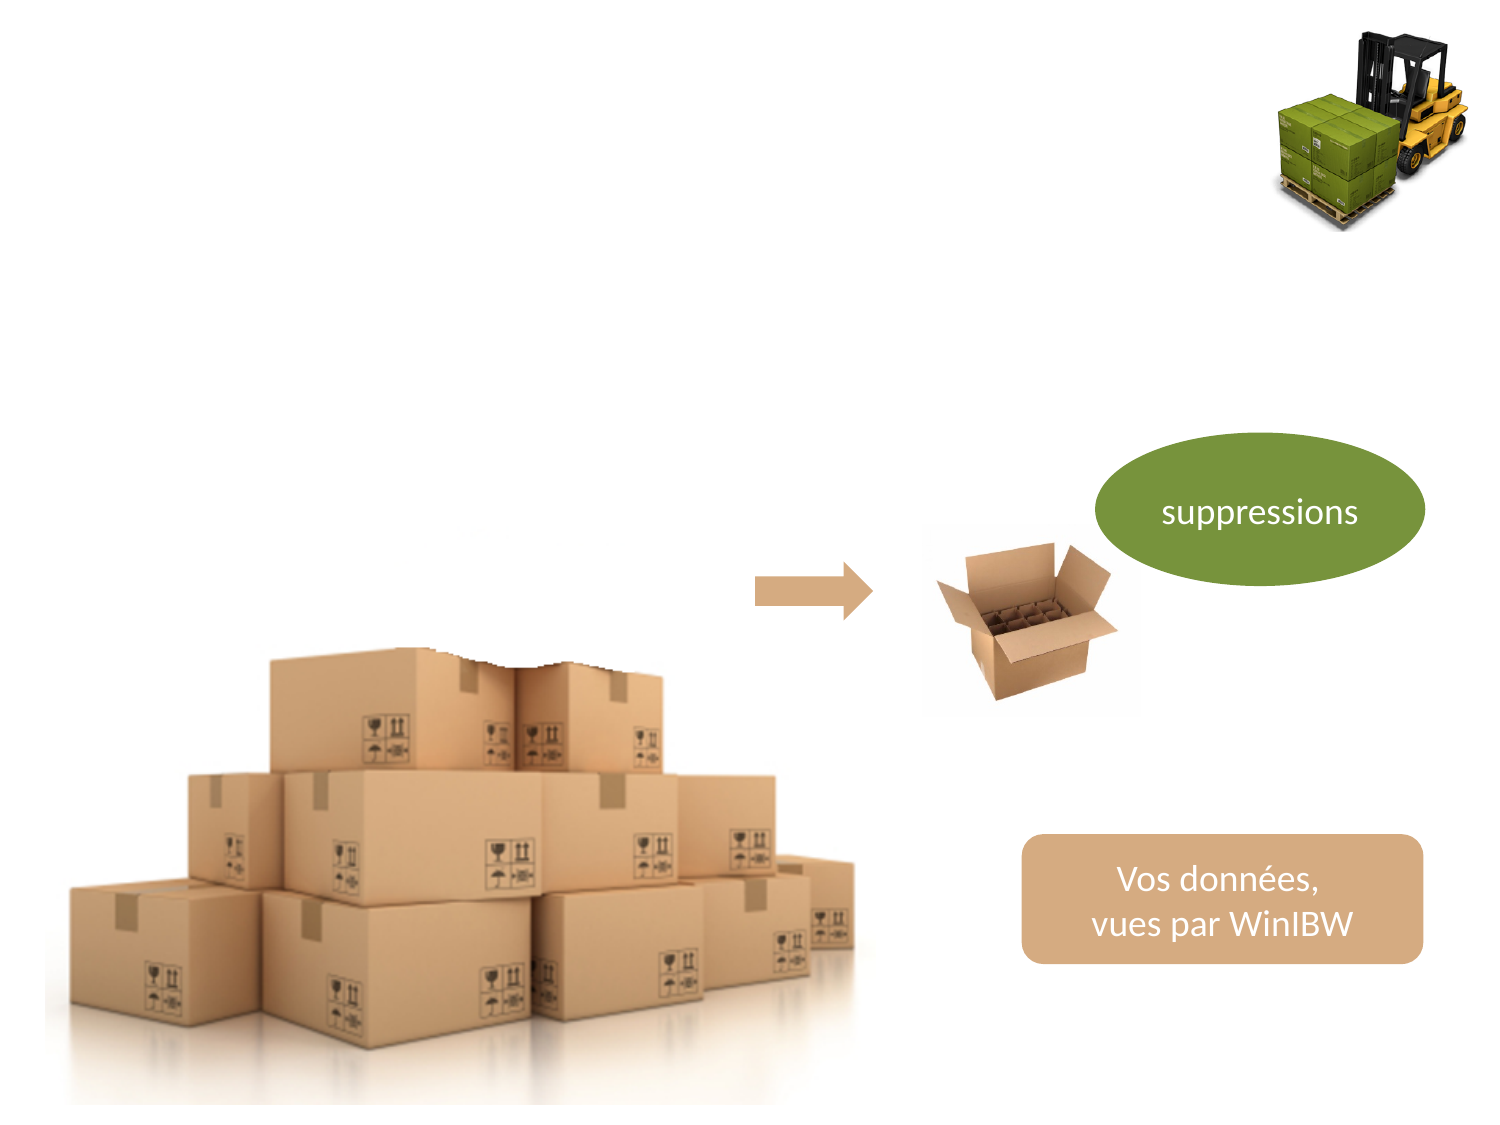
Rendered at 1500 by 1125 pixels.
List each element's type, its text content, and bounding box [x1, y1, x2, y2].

picture [45, 524, 876, 1105]
text_box suppressions [1092, 430, 1428, 589]
picture [1269, 30, 1471, 232]
picture [921, 524, 1141, 717]
text_box Vos données, vues par WinIBW [1019, 831, 1426, 967]
